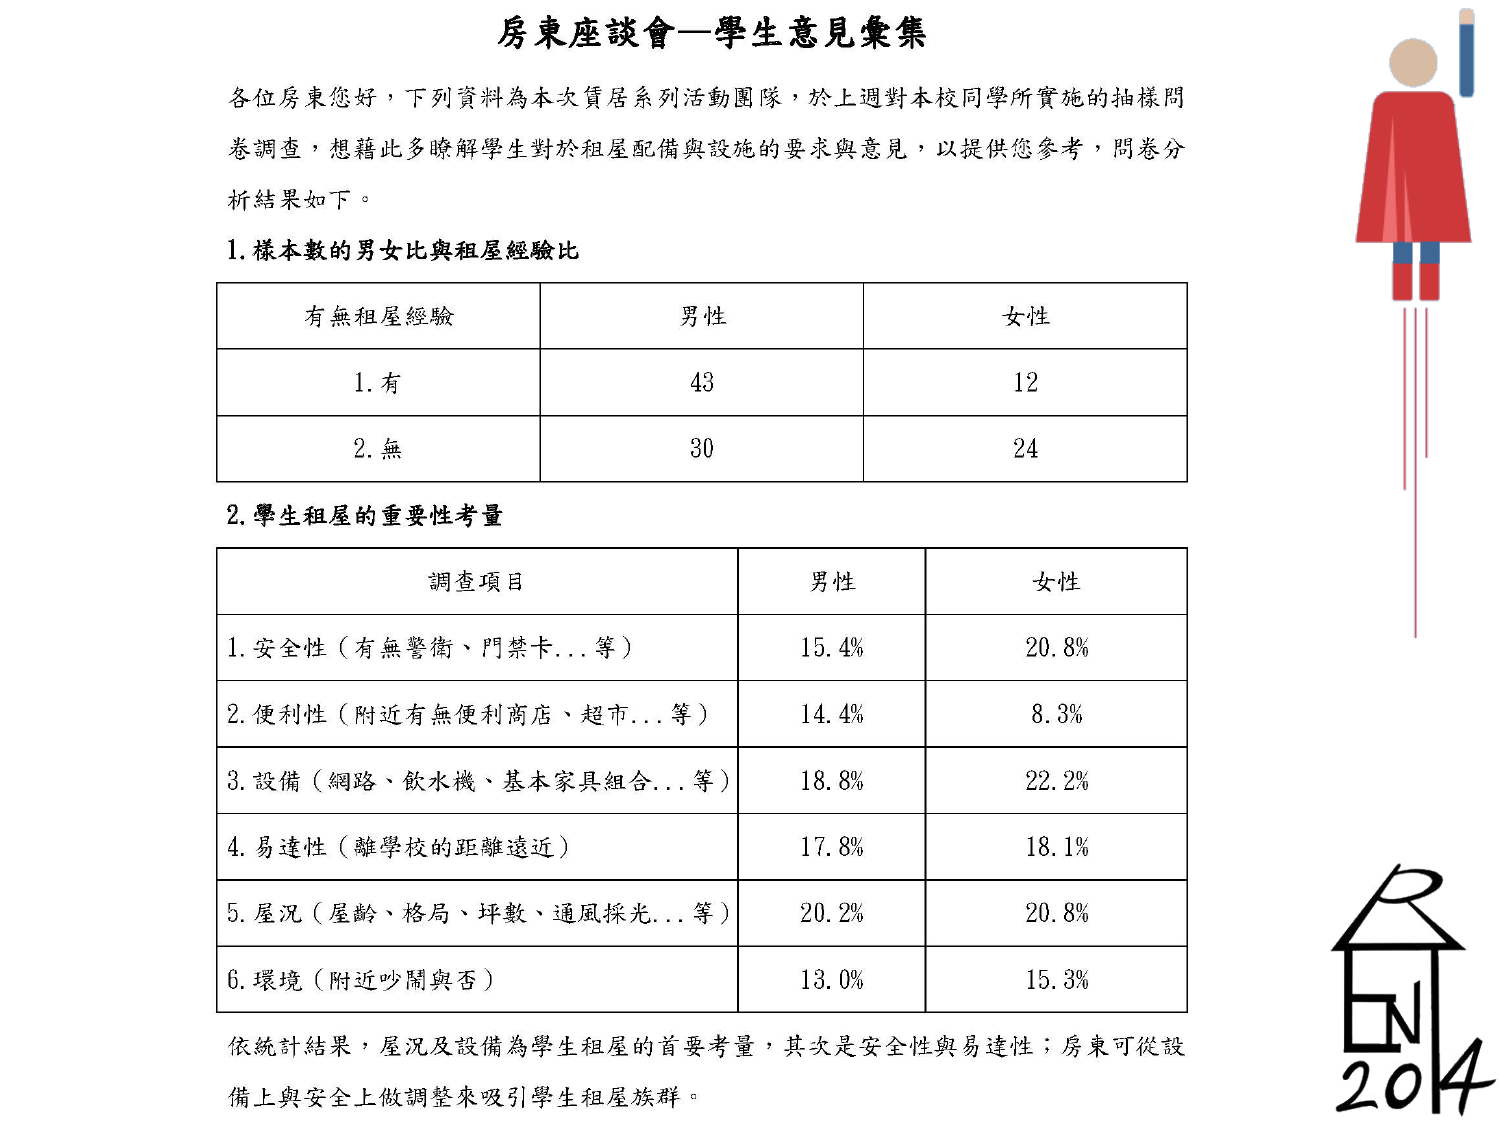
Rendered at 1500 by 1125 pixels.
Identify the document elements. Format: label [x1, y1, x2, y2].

picture [1333, 0, 1500, 705]
picture [206, 0, 1200, 1125]
picture [1320, 857, 1500, 1125]
